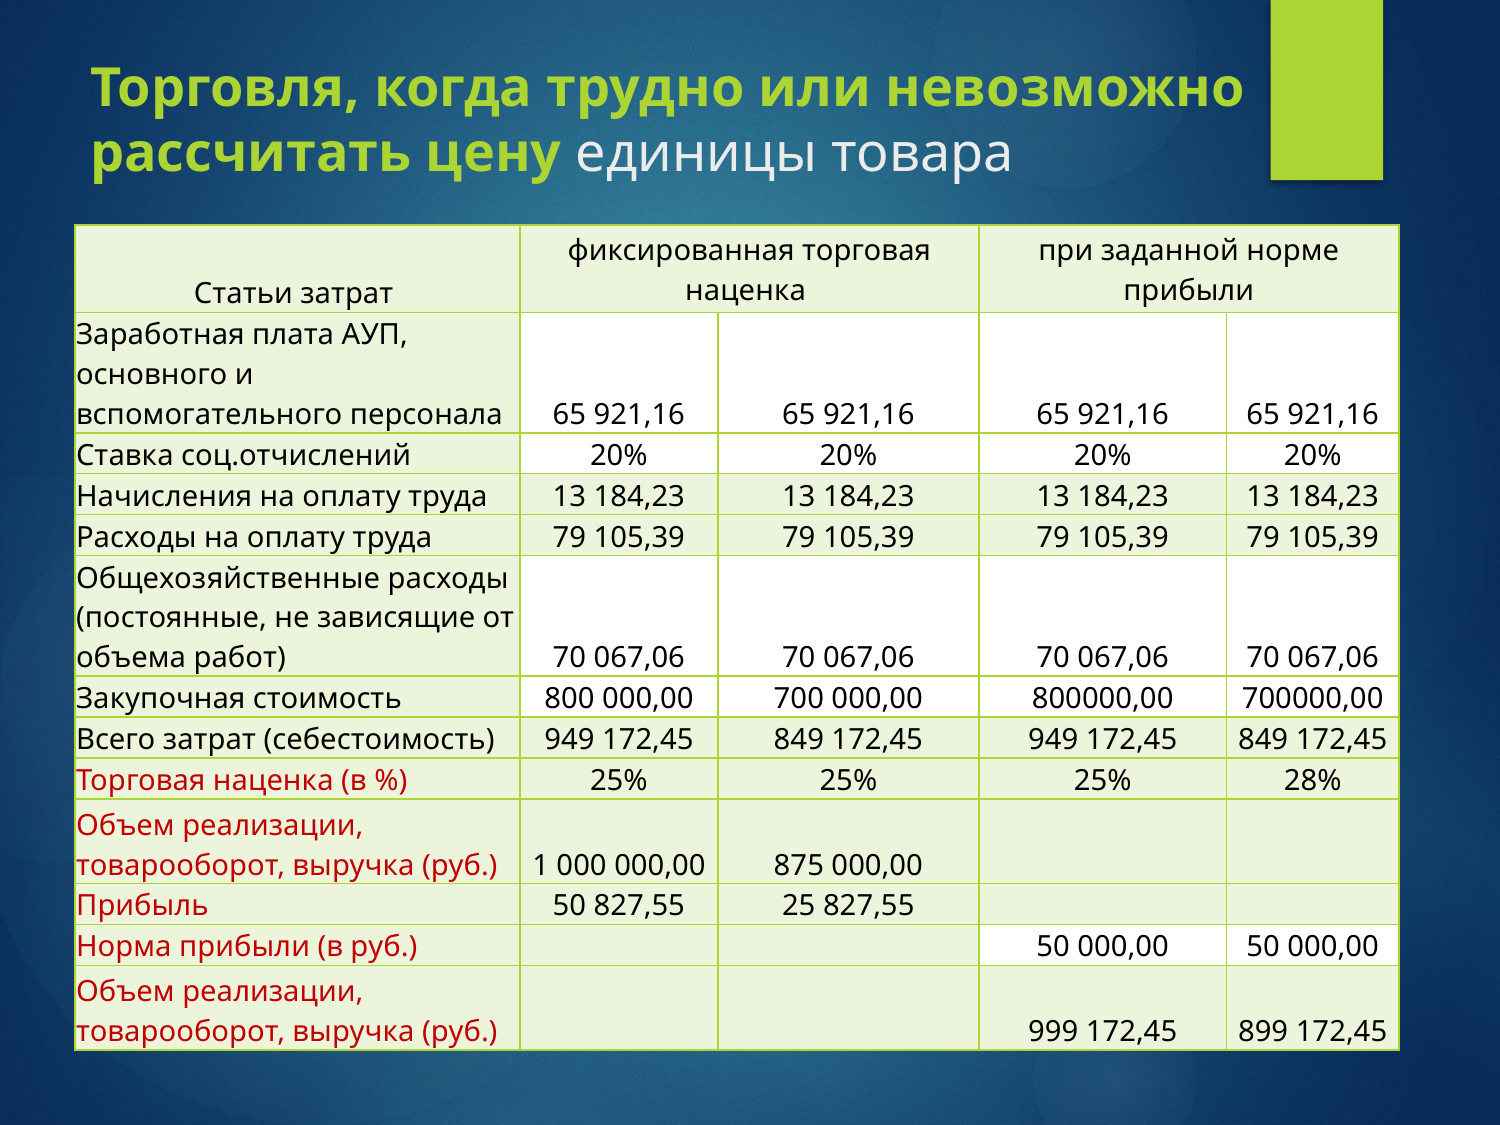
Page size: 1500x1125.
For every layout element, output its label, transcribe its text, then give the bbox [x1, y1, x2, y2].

table_cell [1227, 800, 1398, 883]
table_cell 13 184,23 [1227, 474, 1398, 514]
table_cell 25% [980, 759, 1226, 798]
table_cell 999 172,45 [980, 966, 1226, 1049]
table_cell 70 067,06 [719, 556, 978, 675]
table_cell 70 067,06 [521, 556, 717, 675]
table_cell 13 184,23 [521, 474, 717, 514]
table_cell [980, 884, 1226, 924]
table_header фиксированная торговая наценка [521, 226, 978, 312]
table_cell Начисления на оплату труда [76, 474, 519, 514]
table_cell 849 172,45 [719, 718, 978, 757]
table_cell 28% [1227, 759, 1398, 798]
table_cell 700000,00 [1227, 677, 1398, 716]
table_cell 849 172,45 [1227, 718, 1398, 757]
table_cell 20% [980, 434, 1226, 473]
table_header Статьи затрат [76, 226, 519, 312]
table_cell 13 184,23 [719, 474, 978, 514]
table_cell Общехозяйственные расходы (постоянные, не зависящие от объема работ) [76, 556, 519, 675]
table_cell 1 000 000,00 [521, 800, 717, 883]
table_cell 899 172,45 [1227, 966, 1398, 1049]
table_cell 65 921,16 [521, 313, 717, 432]
table_cell 20% [1227, 434, 1398, 473]
table_cell 949 172,45 [980, 718, 1226, 757]
table_cell 65 921,16 [980, 313, 1226, 432]
table_cell 50 827,55 [521, 884, 717, 924]
table_cell [719, 966, 978, 1049]
table_header при заданной норме прибыли [980, 226, 1398, 312]
table_cell 875 000,00 [719, 800, 978, 883]
table_cell Всего затрат (себестоимость) [76, 718, 519, 757]
table_cell Объем реализации, товарооборот, выручка (руб.) [76, 966, 519, 1049]
table_cell [521, 966, 717, 1049]
table_cell Закупочная стоимость [76, 677, 519, 716]
table_cell Расходы на оплату труда [76, 515, 519, 555]
table_cell 25% [521, 759, 717, 798]
table_cell 700 000,00 [719, 677, 978, 716]
table_cell Объем реализации, товарооборот, выручка (руб.) [76, 800, 519, 883]
table_cell [521, 925, 717, 965]
table_cell 13 184,23 [980, 474, 1226, 514]
table_cell [980, 800, 1226, 883]
table_cell Торговая наценка (в %) [76, 759, 519, 798]
table_cell Прибыль [76, 884, 519, 924]
table_cell 79 105,39 [719, 515, 978, 555]
table_cell 79 105,39 [521, 515, 717, 555]
table_cell 25 827,55 [719, 884, 978, 924]
table_cell 79 105,39 [980, 515, 1226, 555]
table_cell 20% [521, 434, 717, 473]
table_cell 50 000,00 [1227, 925, 1398, 965]
table_cell 70 067,06 [1227, 556, 1398, 675]
table_cell [1227, 884, 1398, 924]
table_cell 50 000,00 [980, 925, 1226, 965]
table_cell 70 067,06 [980, 556, 1226, 675]
table_cell 800000,00 [980, 677, 1226, 716]
table_cell Заработная плата АУП, основного и вспомогательного персонала [76, 313, 519, 432]
table_cell Норма прибыли (в руб.) [76, 925, 519, 965]
table_cell 20% [719, 434, 978, 473]
table_cell 25% [719, 759, 978, 798]
table_cell Ставка соц.отчислений [76, 434, 519, 473]
table_cell 79 105,39 [1227, 515, 1398, 555]
table_cell [719, 925, 978, 965]
table_cell 65 921,16 [1227, 313, 1398, 432]
title Торговля, когда трудно или невозможно рассчитать цену единицы товара [75, 45, 1263, 200]
table_cell 65 921,16 [719, 313, 978, 432]
table_cell 800 000,00 [521, 677, 717, 716]
table_cell 949 172,45 [521, 718, 717, 757]
